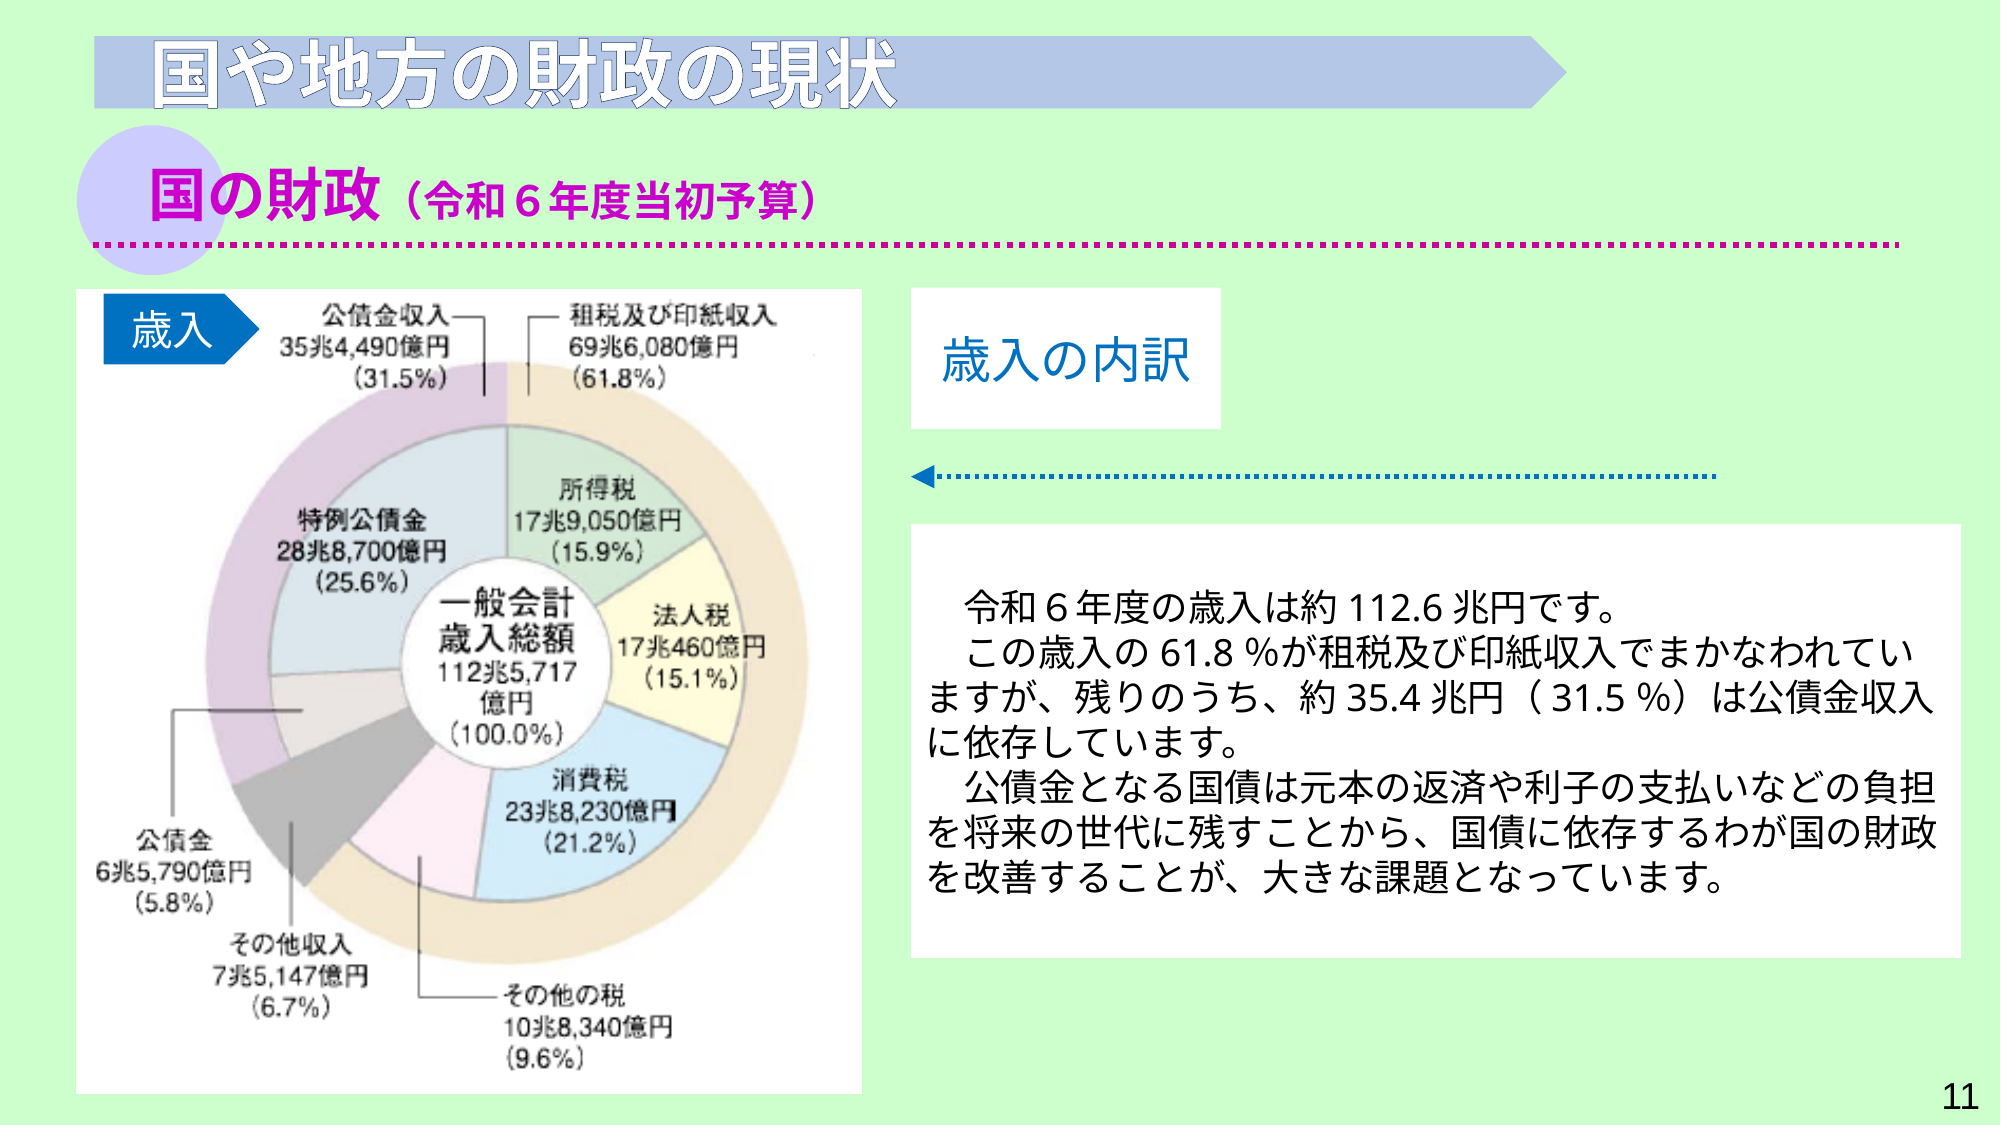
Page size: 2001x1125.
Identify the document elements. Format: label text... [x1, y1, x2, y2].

picture [76, 289, 862, 1094]
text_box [76, 125, 1900, 276]
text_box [76, 19, 1568, 126]
text_box 11 [1926, 1064, 1996, 1125]
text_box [910, 287, 1962, 959]
